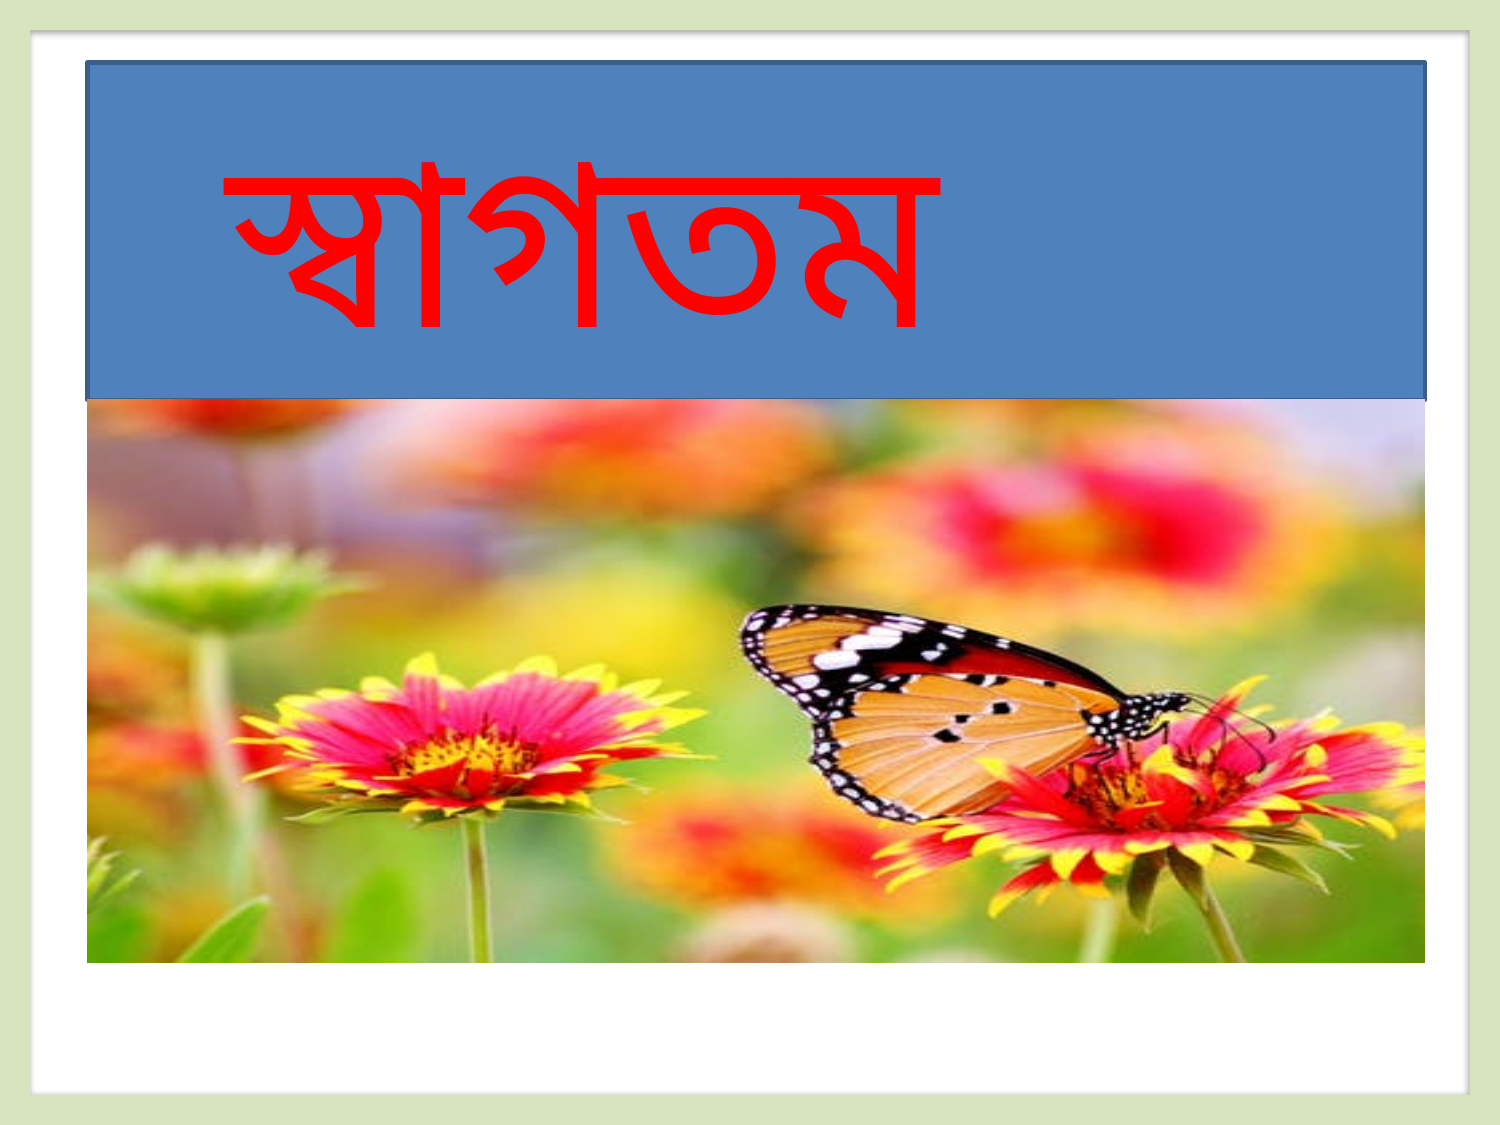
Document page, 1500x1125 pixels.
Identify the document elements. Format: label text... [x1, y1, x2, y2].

text_box [0, 0, 1500, 1125]
picture [87, 399, 1426, 963]
text_box স্বাগতম [85, 60, 1427, 401]
